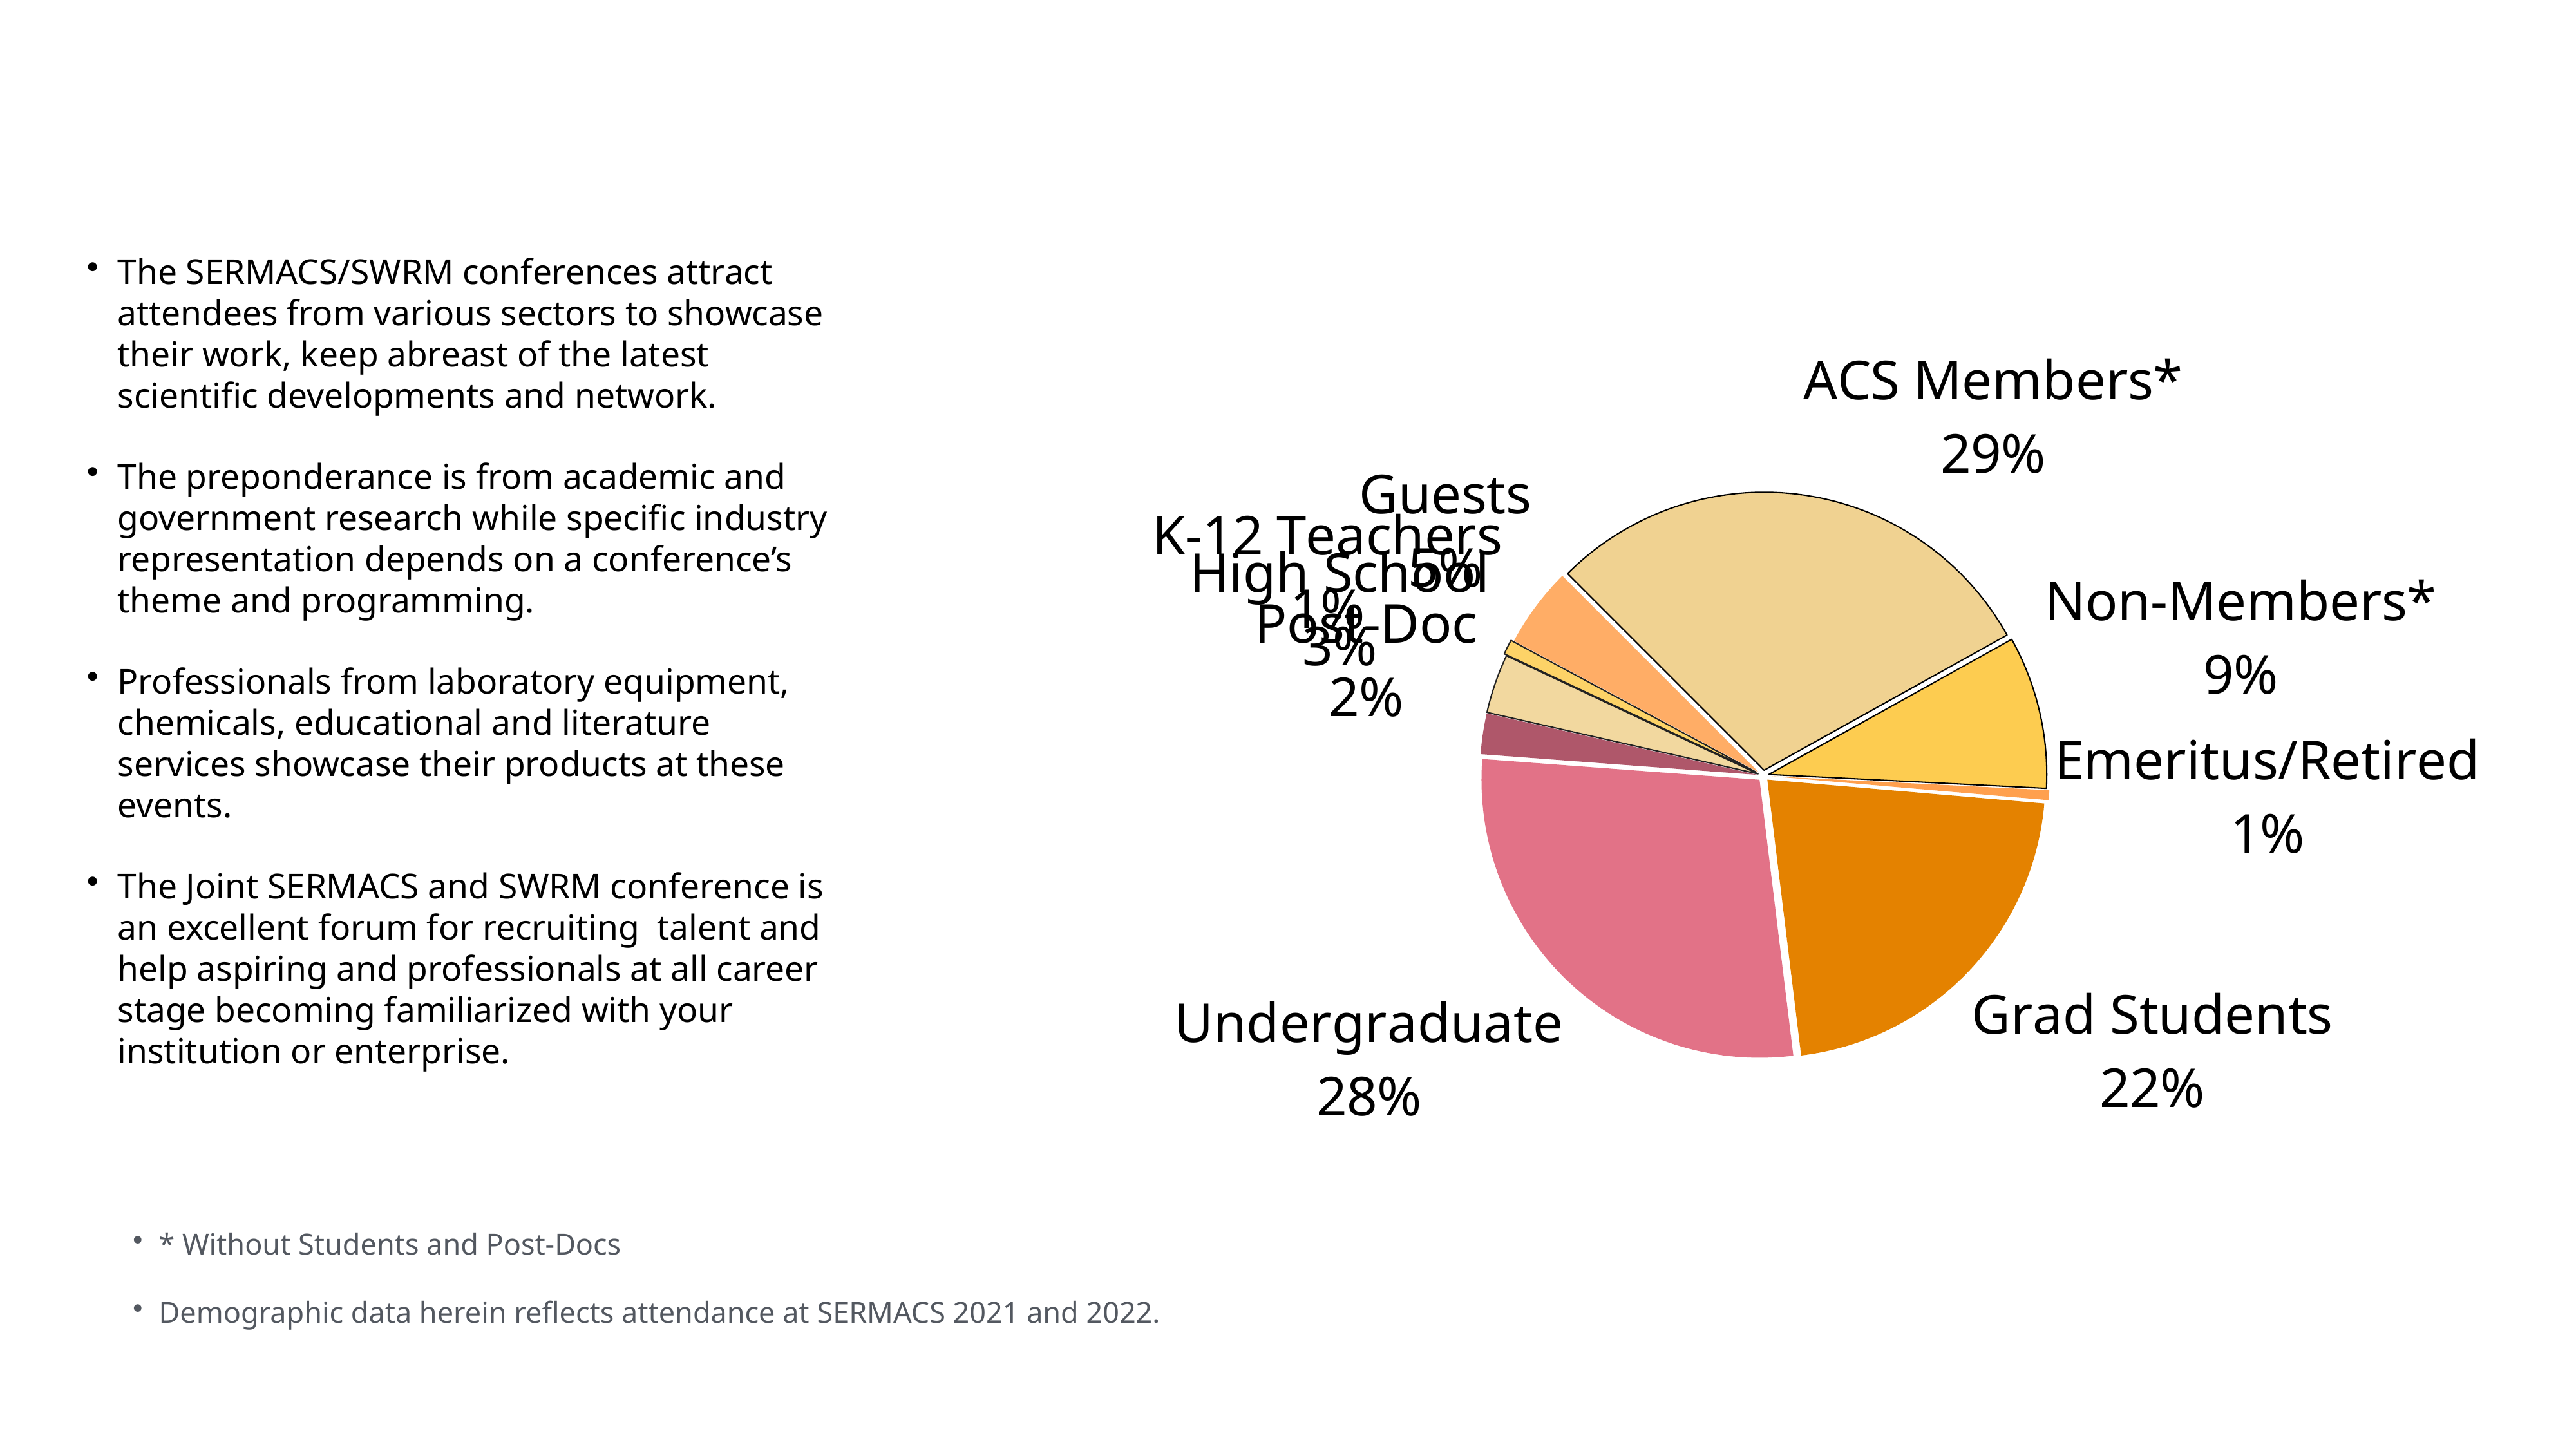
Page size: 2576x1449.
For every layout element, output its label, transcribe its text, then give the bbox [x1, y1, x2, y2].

list * Without Students and Post-Docs Demographic data herein reflects attendance at SERMACS 2021 and 2022. [127, 1220, 722, 1382]
chart [722, 0, 2576, 1449]
text_box The SERMACS/SWRM conferences attract attendees from various sectors to showcase their work, keep abreast of the latest scientific developments and network. The preponderance is from academic and government research while specific industry representation depends on a conference’s theme and programming. Professionals from laboratory equipment, chemicals, educational and literature services showcase their products at these events. The Joint SERMACS and SWRM conference is an excellent forum for recruiting talent and help aspiring and professionals at all career stage becoming familiarized with your institution or enterprise. [81, 245, 722, 1153]
